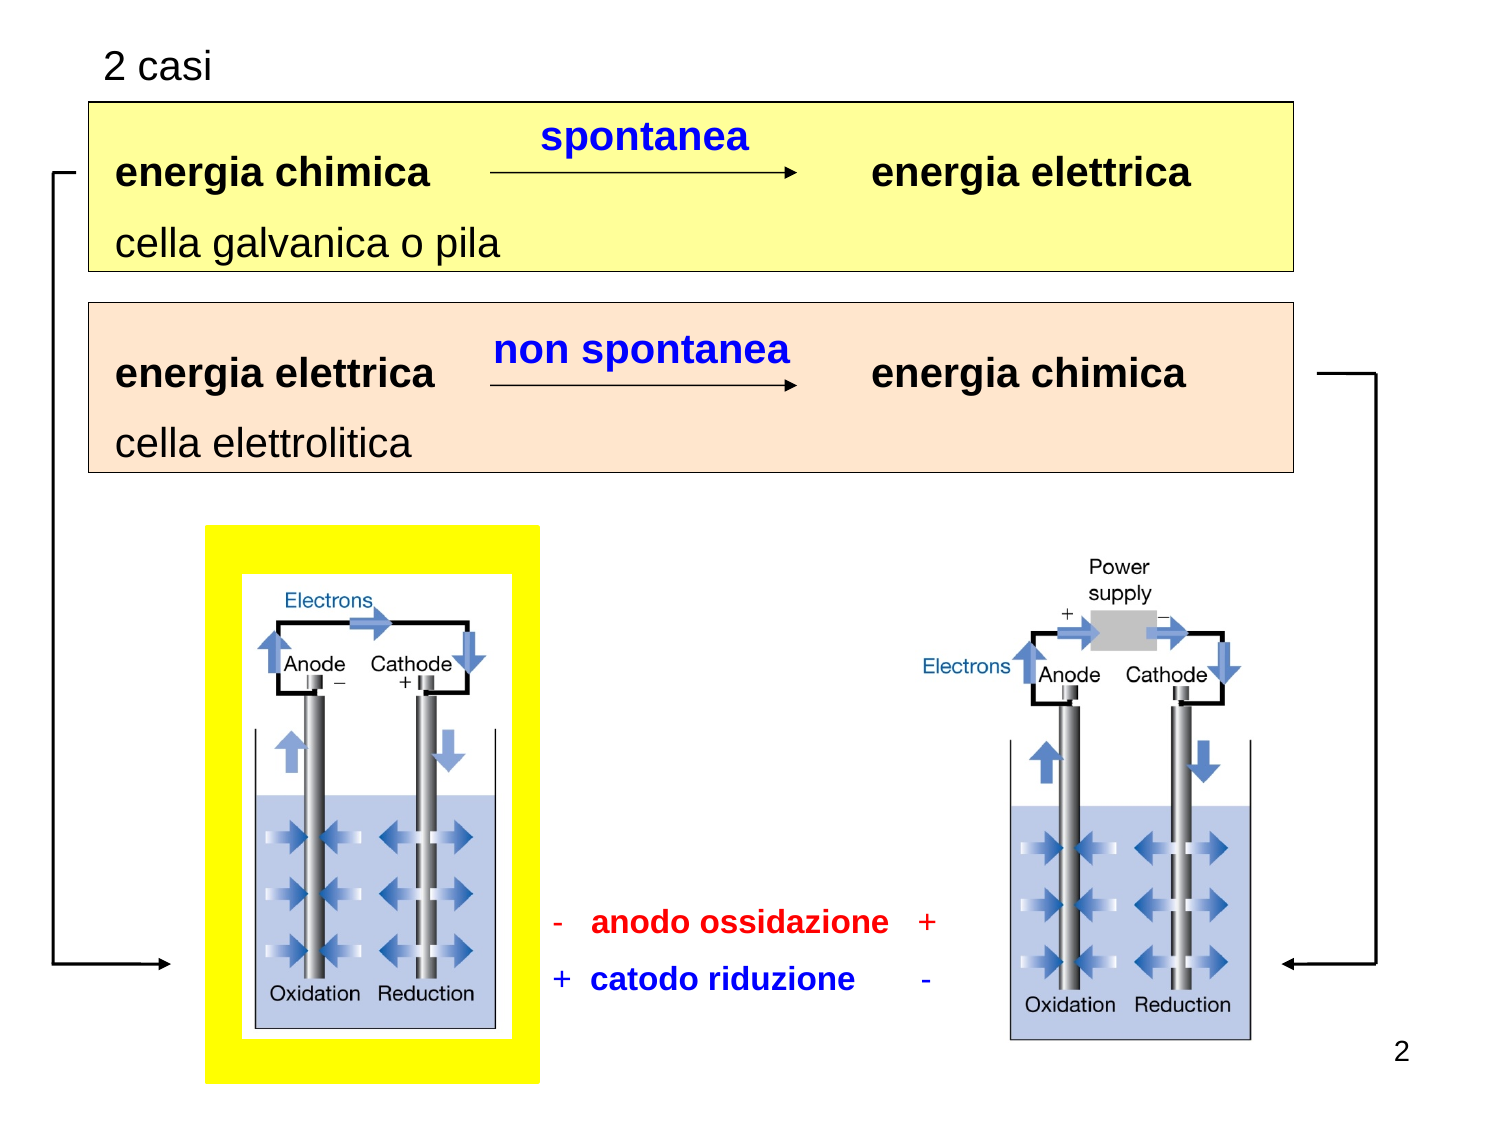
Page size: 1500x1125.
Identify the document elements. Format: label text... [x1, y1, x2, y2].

text_box [88, 101, 1294, 272]
text_box [490, 380, 798, 392]
text_box non spontanea [478, 314, 810, 380]
text_box spontanea [525, 101, 809, 167]
text_box energia chimica [856, 338, 1317, 403]
text_box energia chimica [100, 137, 561, 202]
text_box [490, 167, 798, 179]
text_box cella galvanica o pila [100, 208, 609, 273]
slide_number 2 [1074, 1024, 1425, 1103]
text_box [88, 302, 1294, 473]
text_box energia elettrica [856, 137, 1247, 202]
text_box [1281, 957, 1376, 971]
text_box [51, 957, 172, 971]
text_box energia elettrica [100, 338, 491, 403]
picture [241, 573, 512, 1039]
text_box cella elettrolitica [100, 408, 443, 474]
picture [915, 550, 1265, 1048]
text_box [205, 525, 540, 1084]
text_box 2 casi [88, 31, 408, 96]
text_box - anodo ossidazione + + catodo riduzione - [537, 893, 909, 1005]
